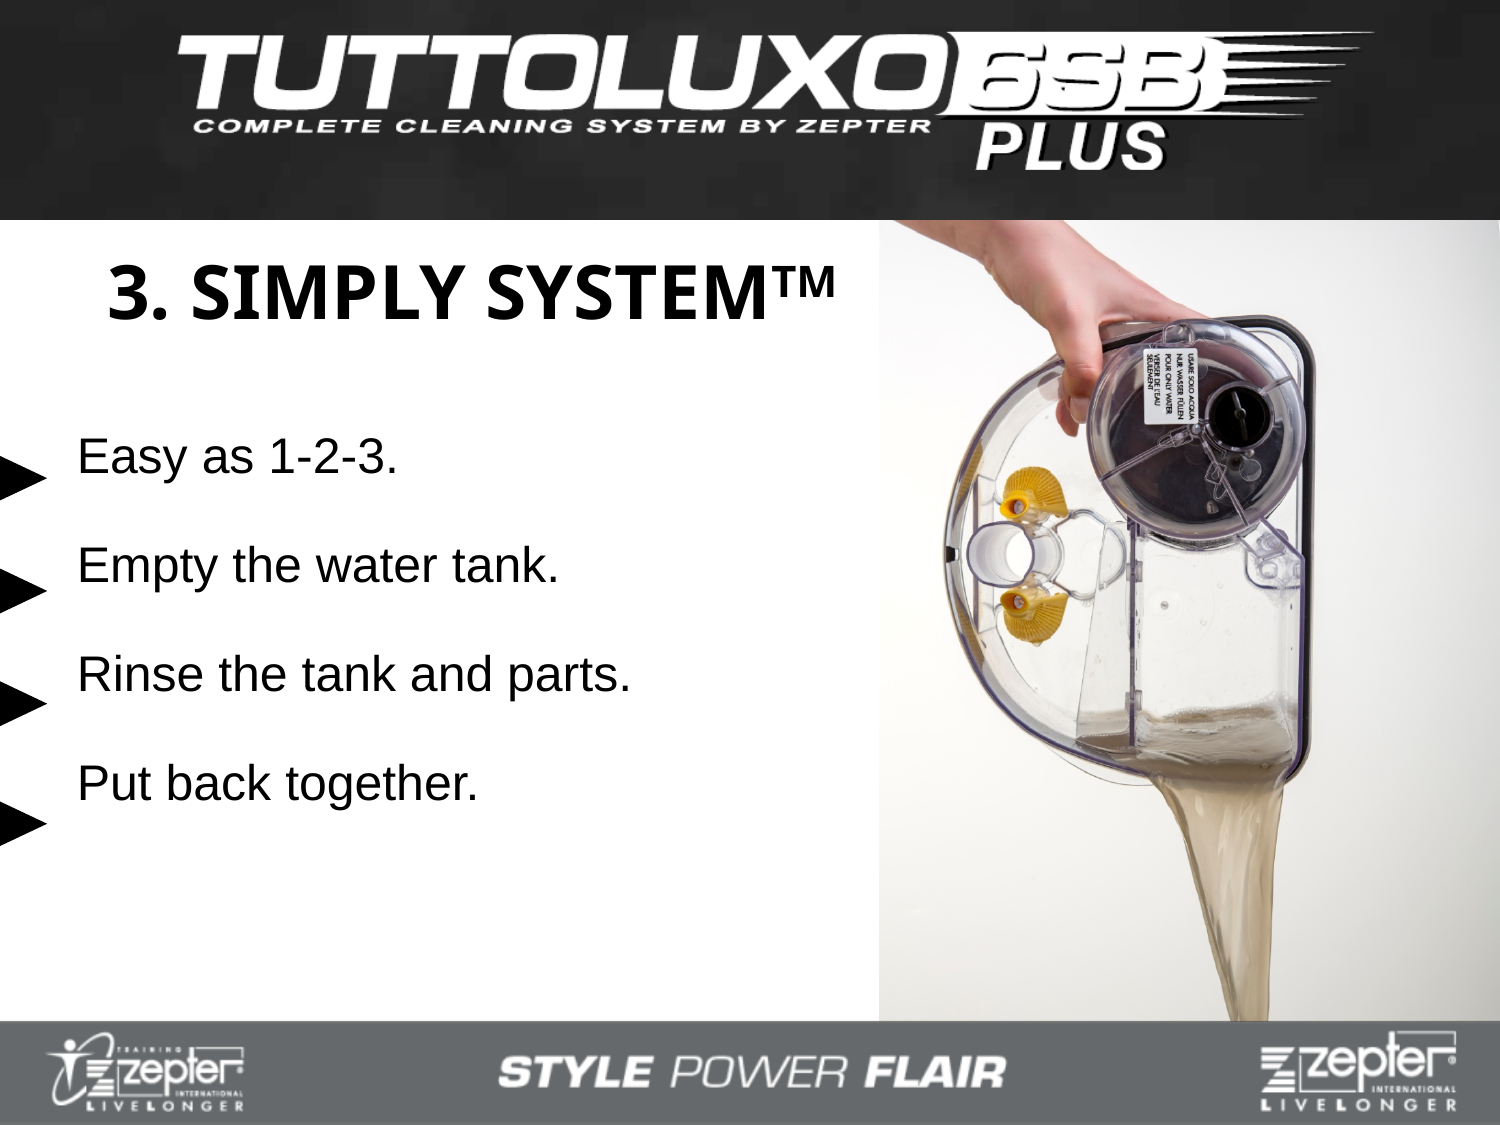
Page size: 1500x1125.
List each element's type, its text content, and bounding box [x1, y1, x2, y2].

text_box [0, 455, 48, 847]
picture [0, 0, 1500, 1125]
text_box 3. SIMPLY SYSTEMTM [0, 237, 874, 343]
text_box Easy as 1-2-3. Empty the water tank. Rinse the tank and parts. Put back together. [62, 307, 772, 927]
